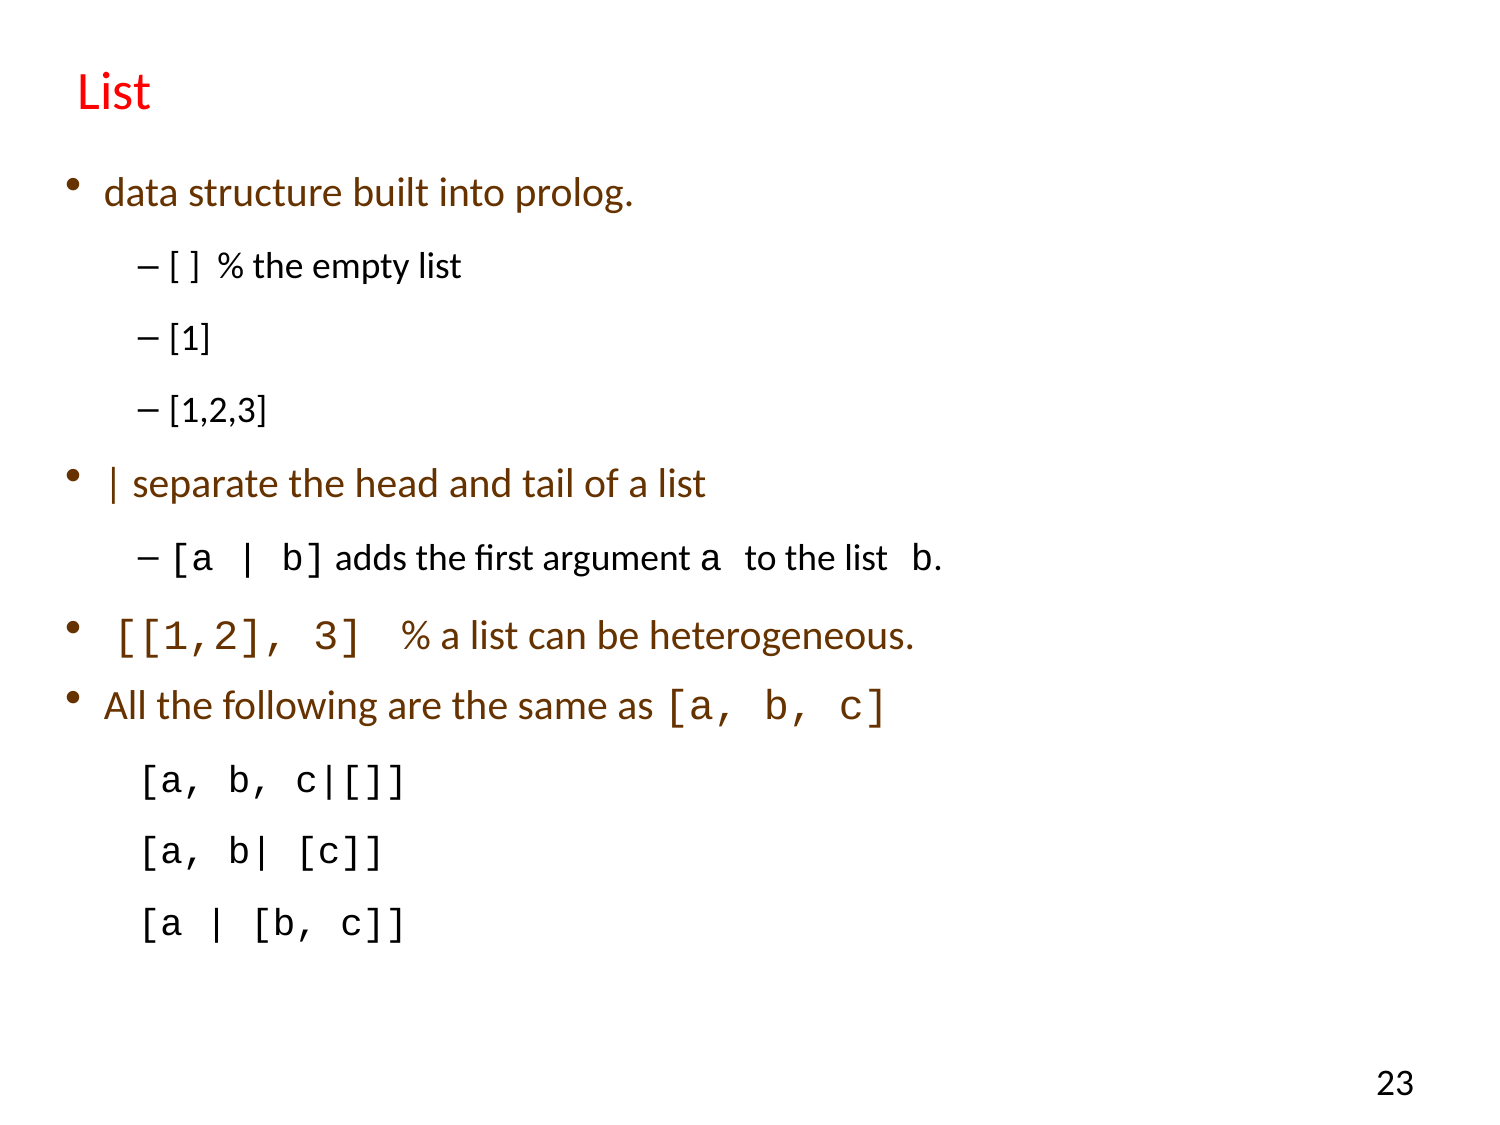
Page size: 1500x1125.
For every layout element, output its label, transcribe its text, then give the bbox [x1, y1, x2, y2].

slide_number 23 [1287, 1049, 1438, 1101]
list data structure built into prolog. [ ] % the empty list [1] [1,2,3] | separate the head and tail of a list [a | b] adds the first argument a to the list b. [[1,2], 3] % a list can be heterogeneous. All the following are the same as [a, b, c] [a, b, c|[]] [a, b| [c]] [a | [b, c]] [49, 162, 1426, 1013]
title List [62, 49, 1426, 126]
